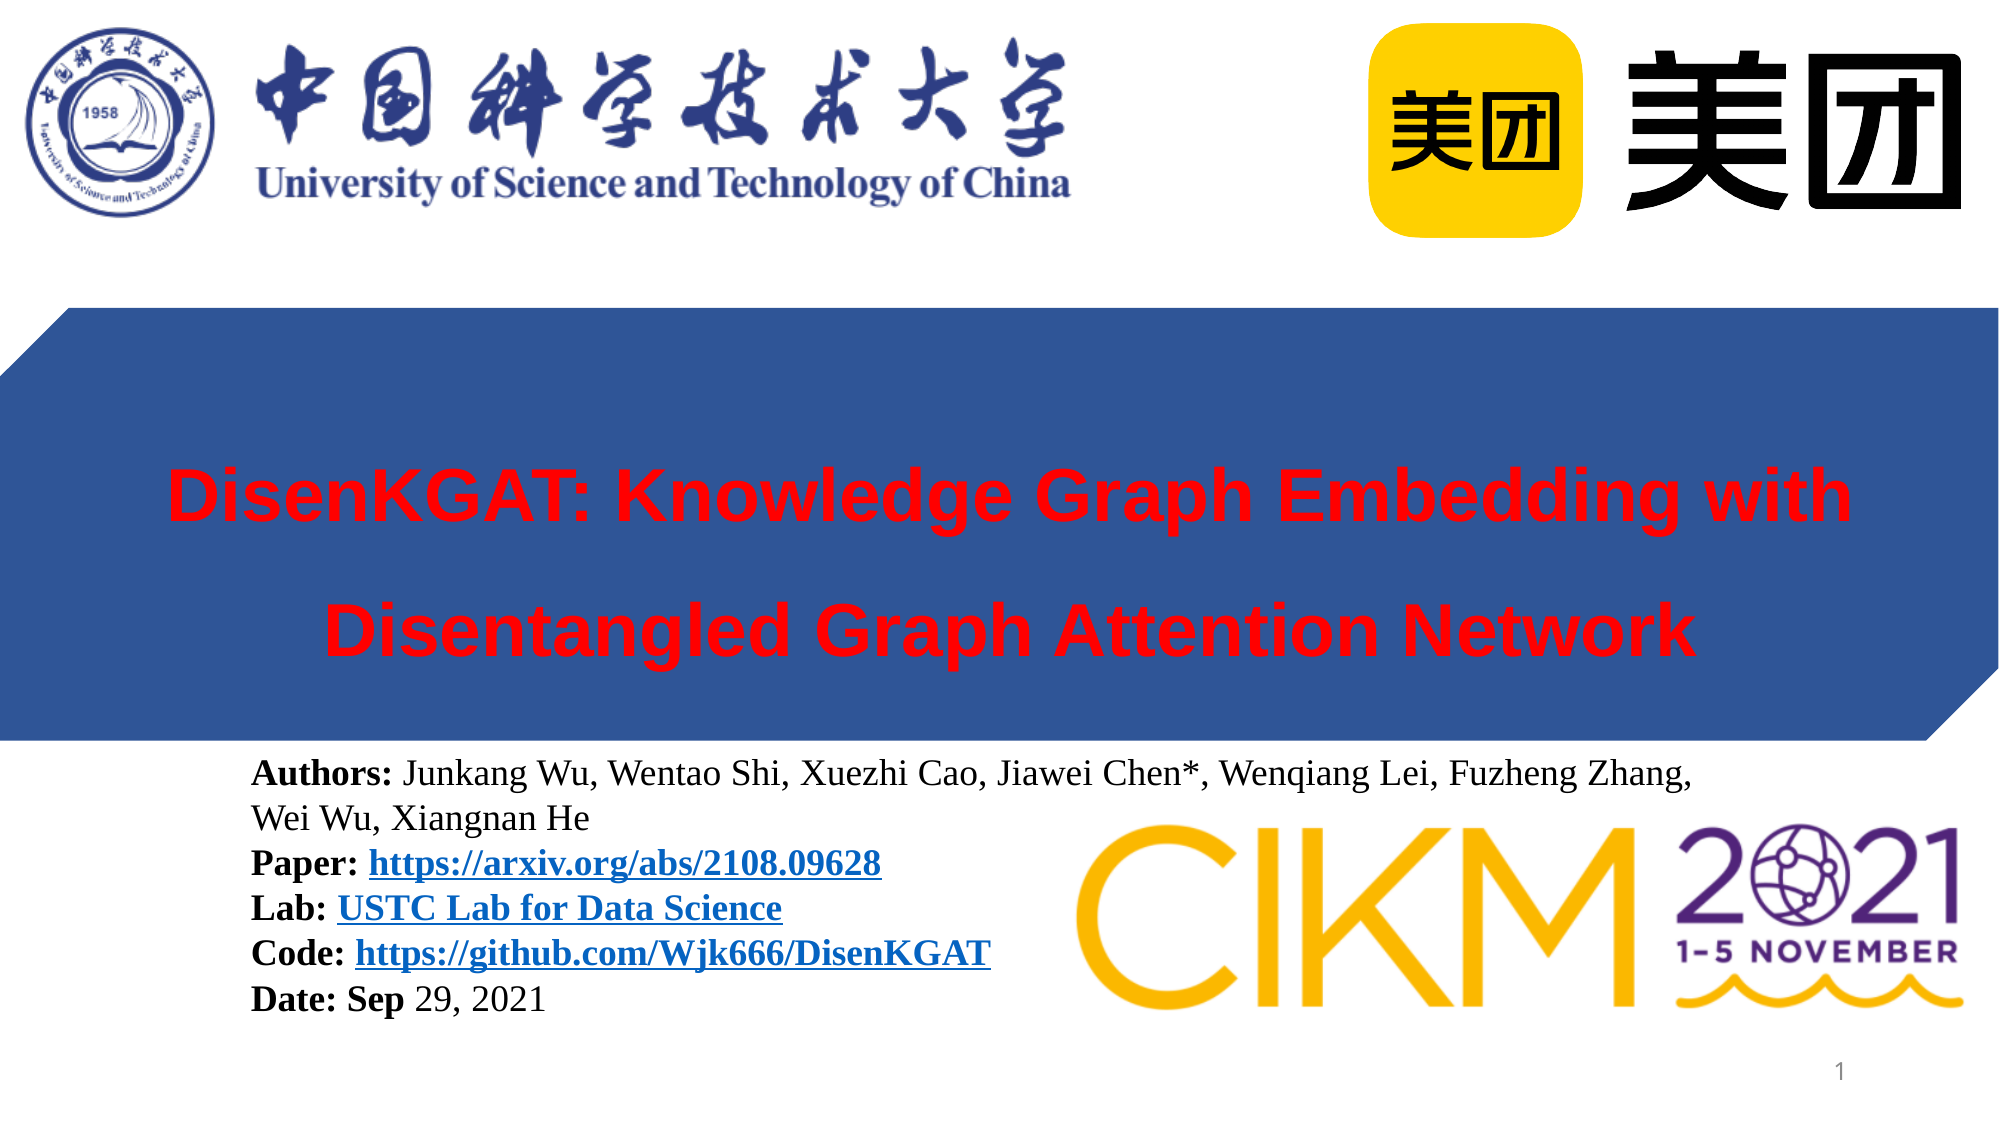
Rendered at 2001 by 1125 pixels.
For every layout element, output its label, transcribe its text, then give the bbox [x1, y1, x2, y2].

slide_number 1 [1412, 1042, 1863, 1103]
picture [1367, 23, 1961, 239]
picture [0, 0, 1220, 352]
text_box Authors: Junkang Wu, Wentao Shi, Xuezhi Cao, Jiawei Chen*, Wenqiang Lei, Fuzheng Zhang, Wei Wu, Xiangnan He Paper: https://arxiv.org/abs/2108.09628 Lab: USTC Lab for Data Science Code: https://github.com/Wjk666/DisenKGAT Date: Sep 29, 2021 [233, 740, 1760, 1026]
text_box DisenKGAT: Knowledge Graph Embedding with Disentangled Graph Attention Network [126, 394, 1896, 679]
text_box [0, 307, 1999, 741]
picture [1023, 815, 1997, 1021]
